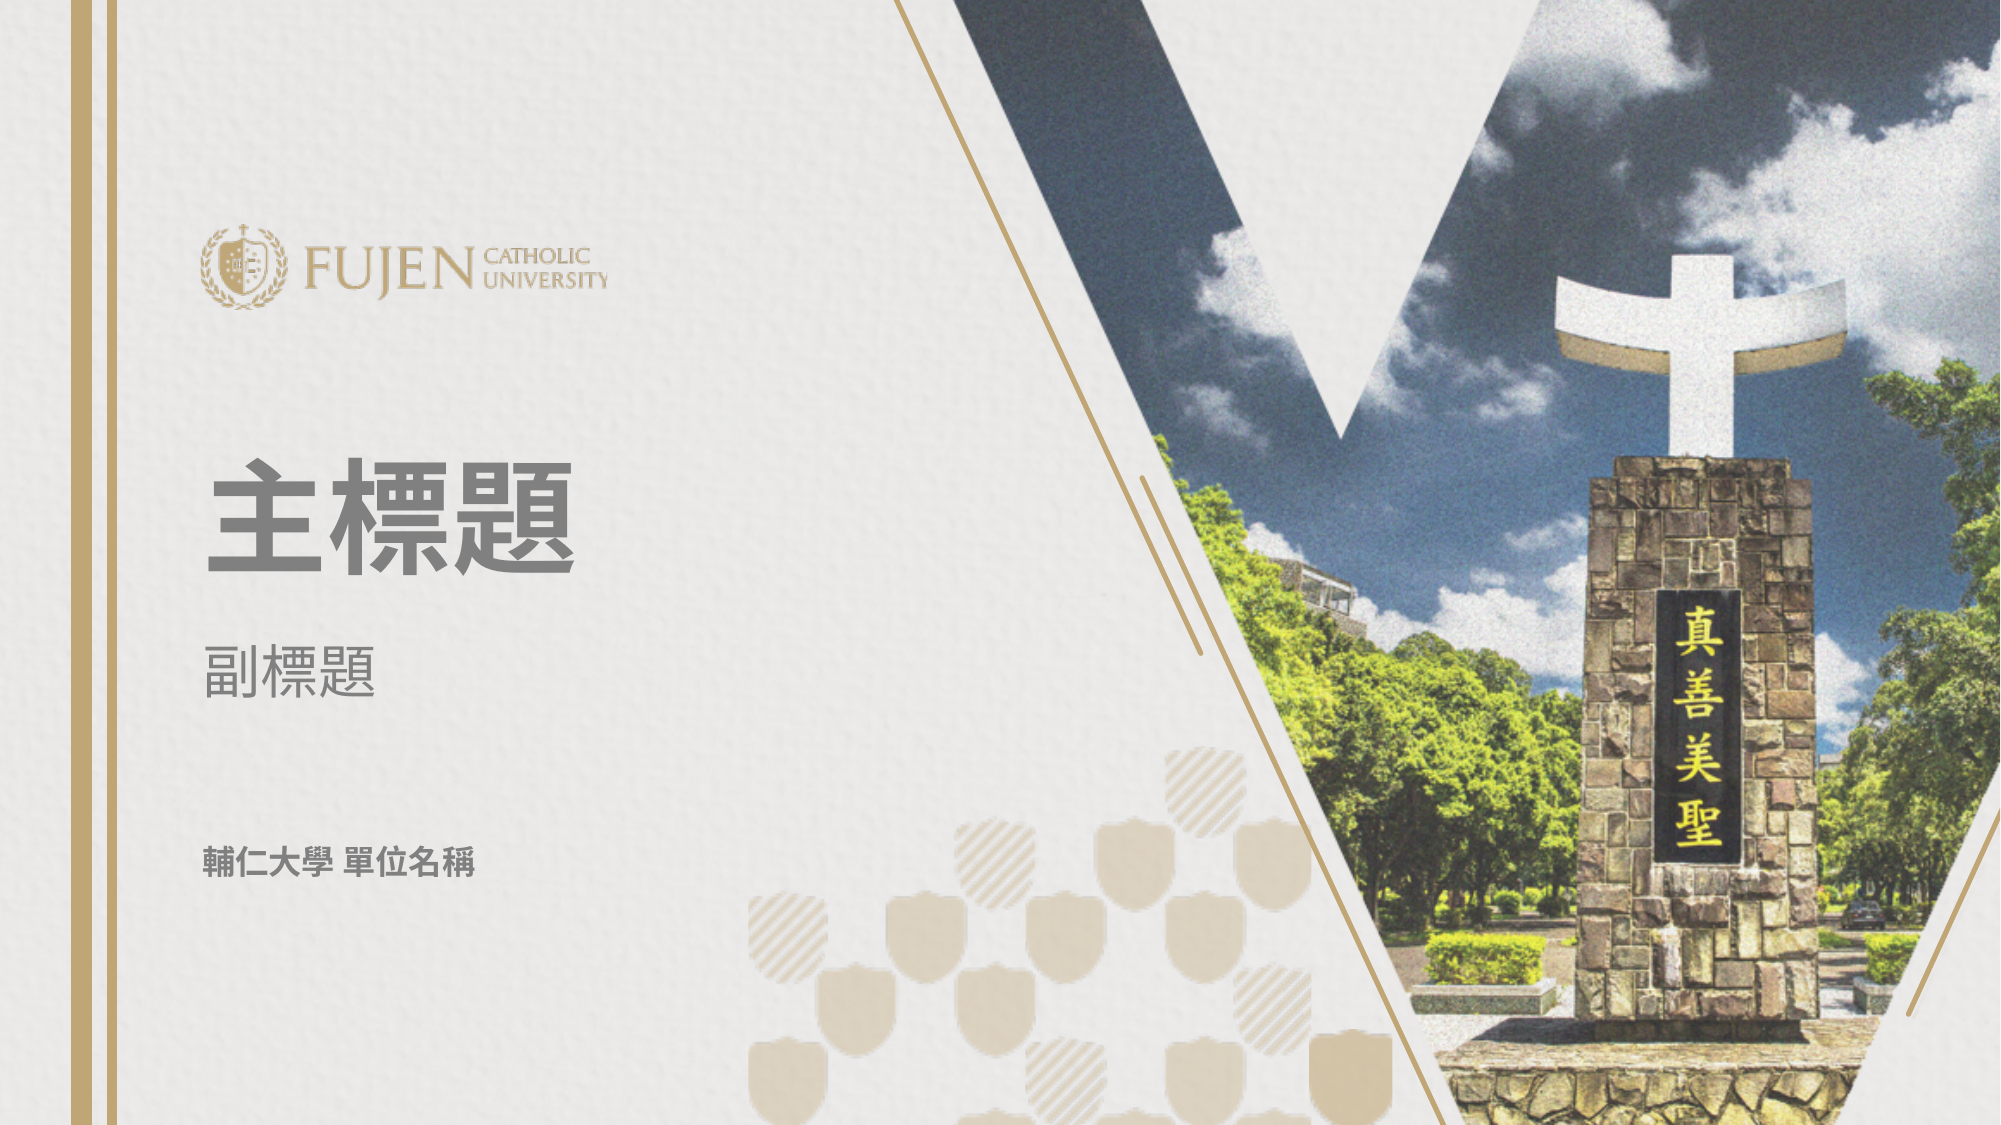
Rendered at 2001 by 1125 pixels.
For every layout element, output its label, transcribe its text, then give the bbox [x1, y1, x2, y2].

text_box 副標題 [187, 627, 646, 713]
picture [200, 224, 608, 310]
picture [917, 0, 2001, 1125]
text_box 輔仁大學 單位名稱 [187, 833, 646, 889]
text_box 主標題 [187, 432, 940, 598]
